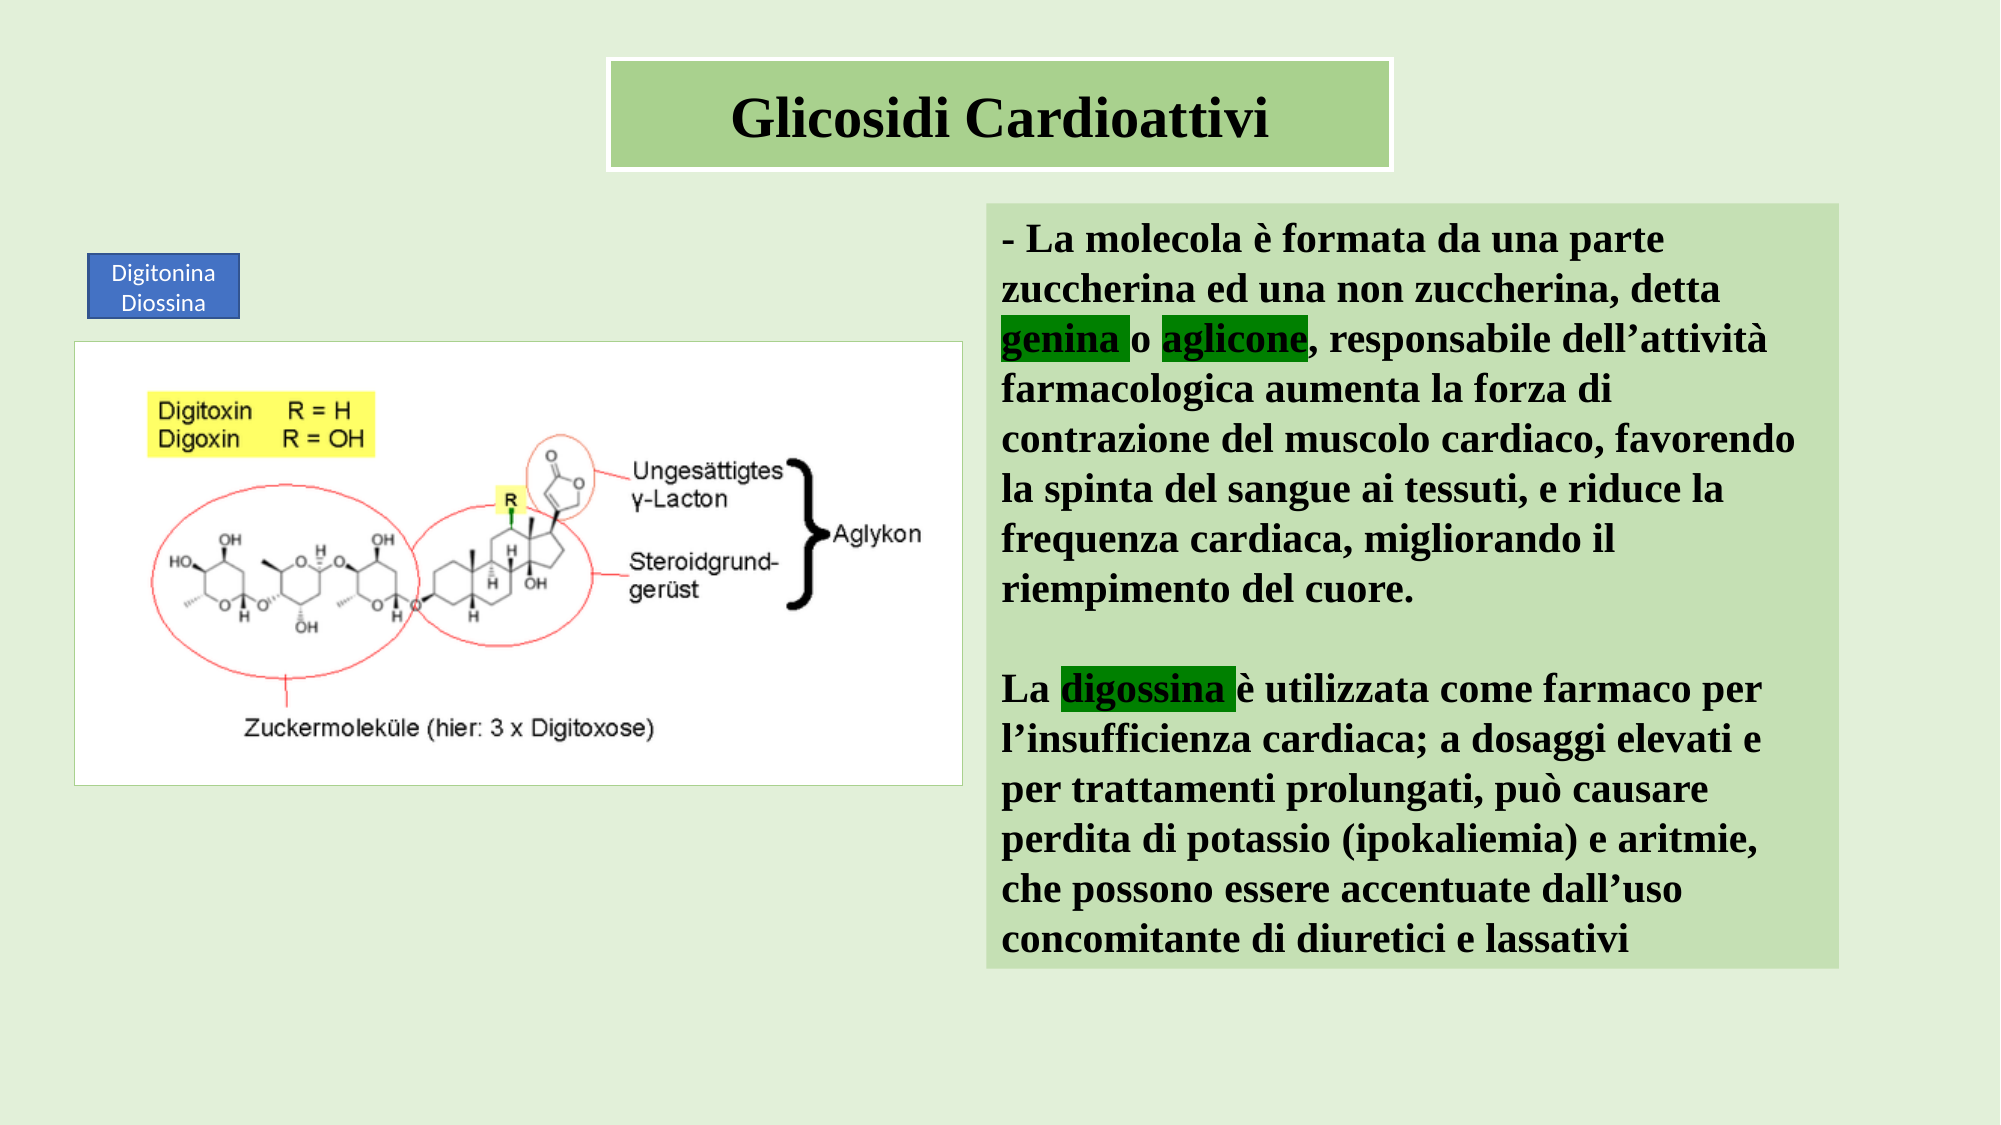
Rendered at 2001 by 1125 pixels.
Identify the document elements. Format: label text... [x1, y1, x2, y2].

text_box - La molecola è formata da una parte zuccherina ed una non zuccherina, detta genina o aglicone, responsabile dell’attività farmacologica aumenta la forza di contrazione del muscolo cardiaco, favorendo la spinta del sangue ai tessuti, e riduce la frequenza cardiaca, migliorando il riempimento del cuore. La digossina è utilizzata come farmaco per l’insufficienza cardiaca; a dosaggi elevati e per trattamenti prolungati, può causare perdita di potassio (ipokaliemia) e aritmie, che possono essere accentuate dall’uso concomitante di diuretici e lassativi [986, 203, 1839, 969]
text_box Glicosidi Cardioattivi [608, 58, 1393, 170]
picture [74, 341, 963, 786]
text_box Digitonina Diossina [87, 253, 240, 319]
